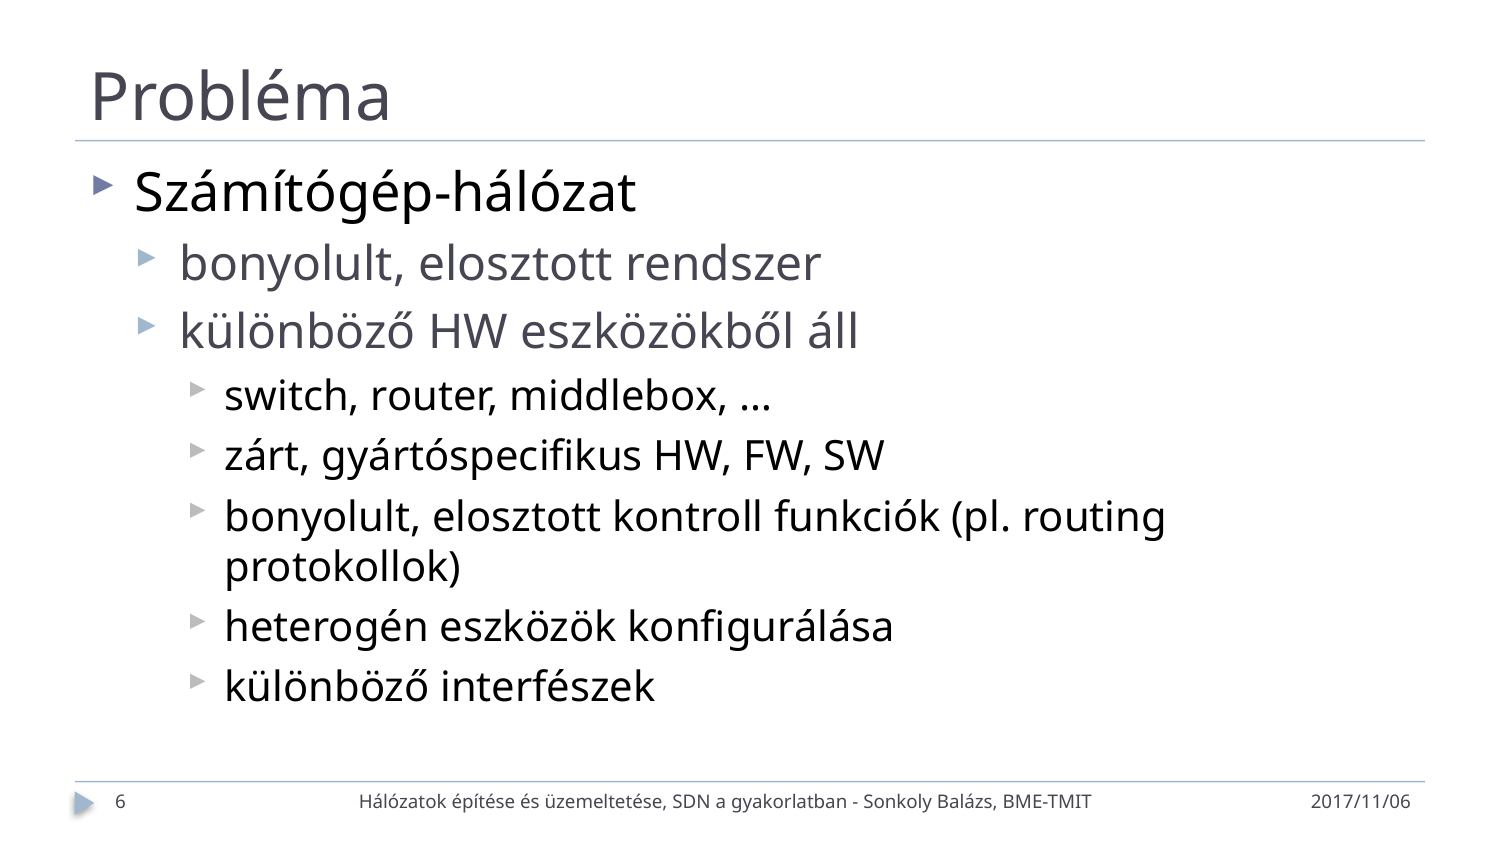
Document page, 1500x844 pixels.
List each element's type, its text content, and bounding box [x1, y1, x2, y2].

slide_number 6 [100, 782, 263, 827]
list Számítógép-hálózat bonyolult, elosztott rendszer különböző HW eszközökből áll switch, router, middlebox, … zárt, gyártóspecifikus HW, FW, SW bonyolult, elosztott kontroll funkciók (pl. routing protokollok) heterogén eszközök konfigurálása különböző interfészek [75, 150, 1425, 758]
footer Hálózatok építése és üzemeltetése, SDN a gyakorlatban - Sonkoly Balázs, BME-TMIT [287, 782, 1163, 827]
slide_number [1175, 782, 1426, 827]
title Probléma [75, 18, 1425, 141]
